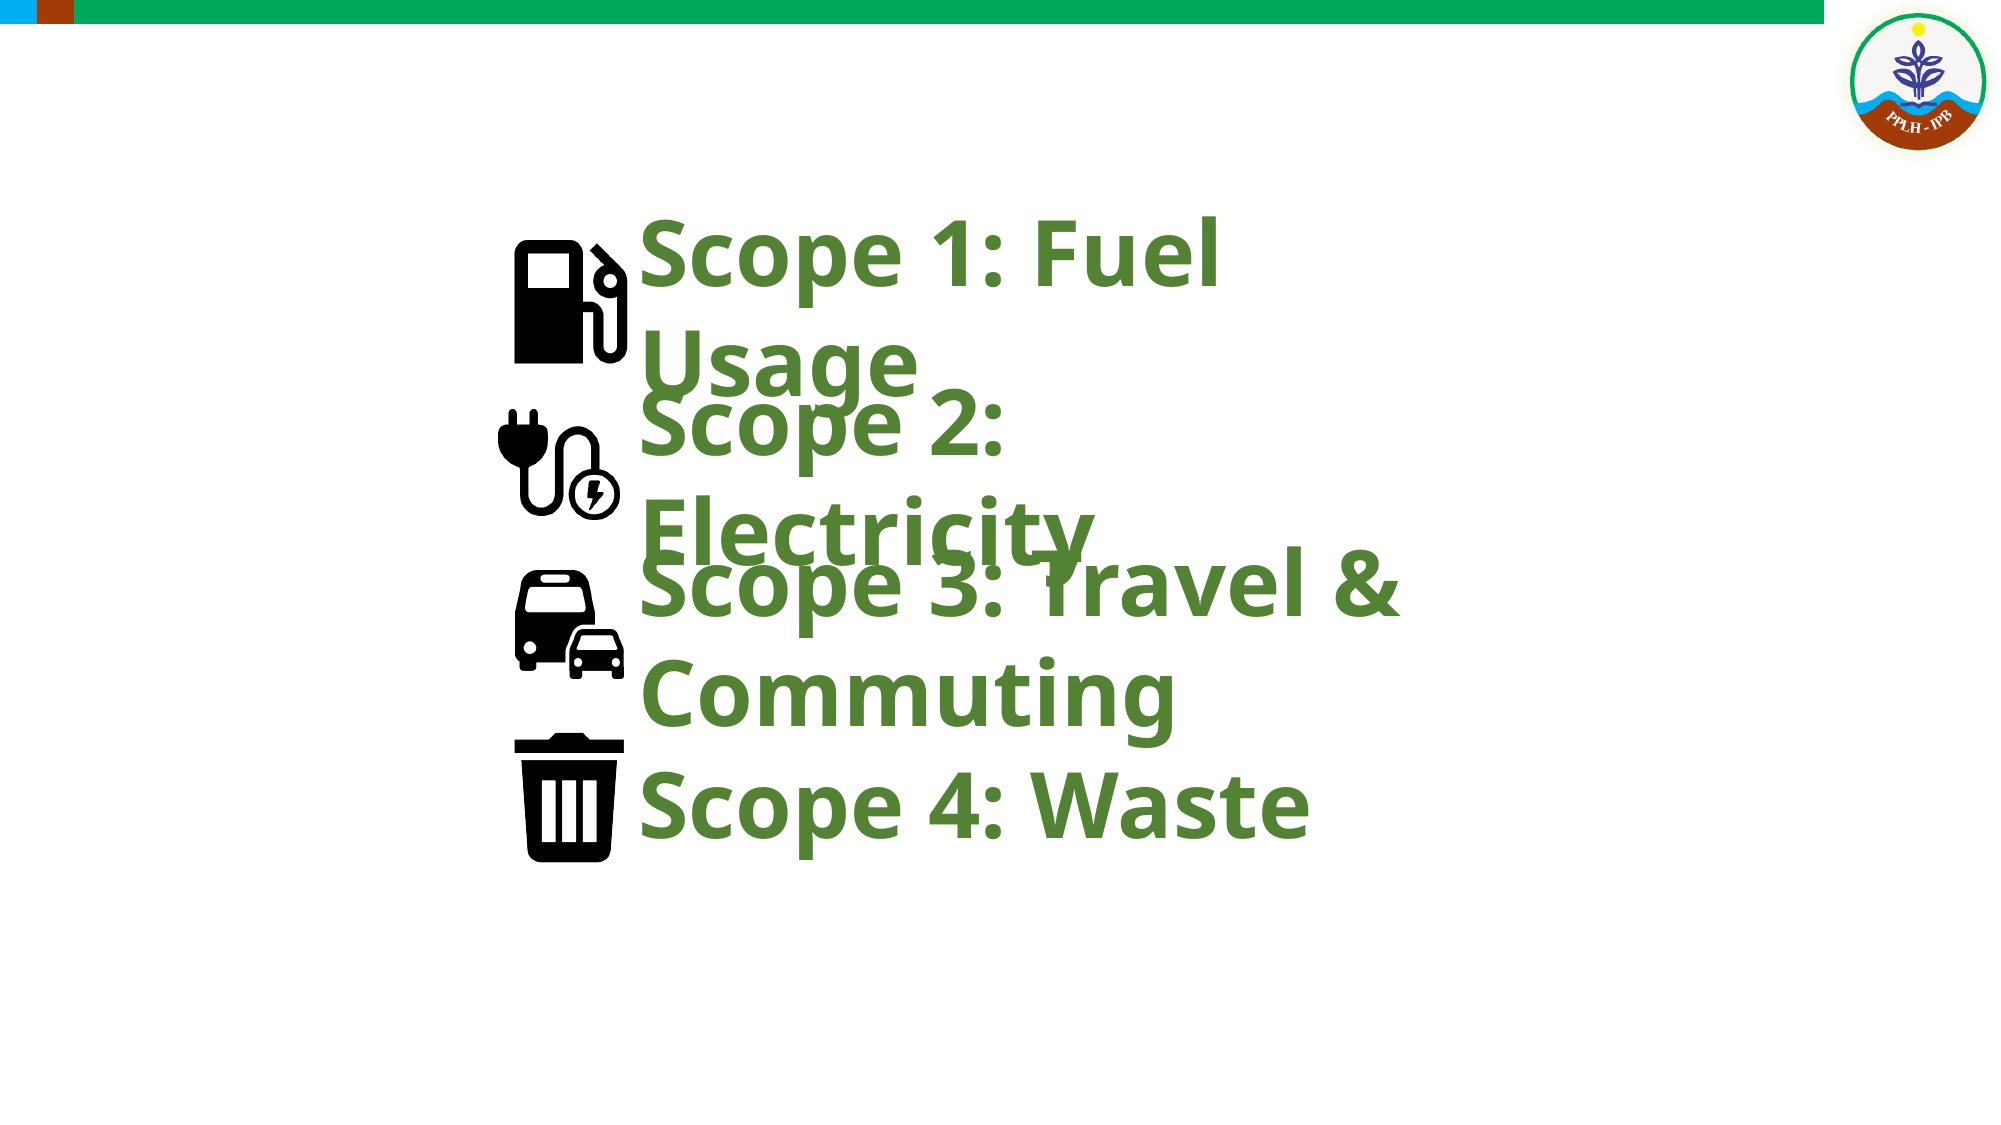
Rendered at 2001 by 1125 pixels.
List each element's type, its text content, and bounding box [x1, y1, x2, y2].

picture [487, 219, 651, 384]
picture [498, 409, 620, 520]
text_box Scope 3: Travel & Commuting [623, 570, 1771, 699]
picture [487, 712, 651, 876]
picture [515, 570, 624, 680]
text_box Scope 1: Fuel Usage [651, 240, 1502, 369]
text_box Scope 4: Waste [651, 738, 1771, 867]
text_box Scope 2: Electricity [623, 409, 1502, 538]
picture [1836, 0, 2000, 164]
